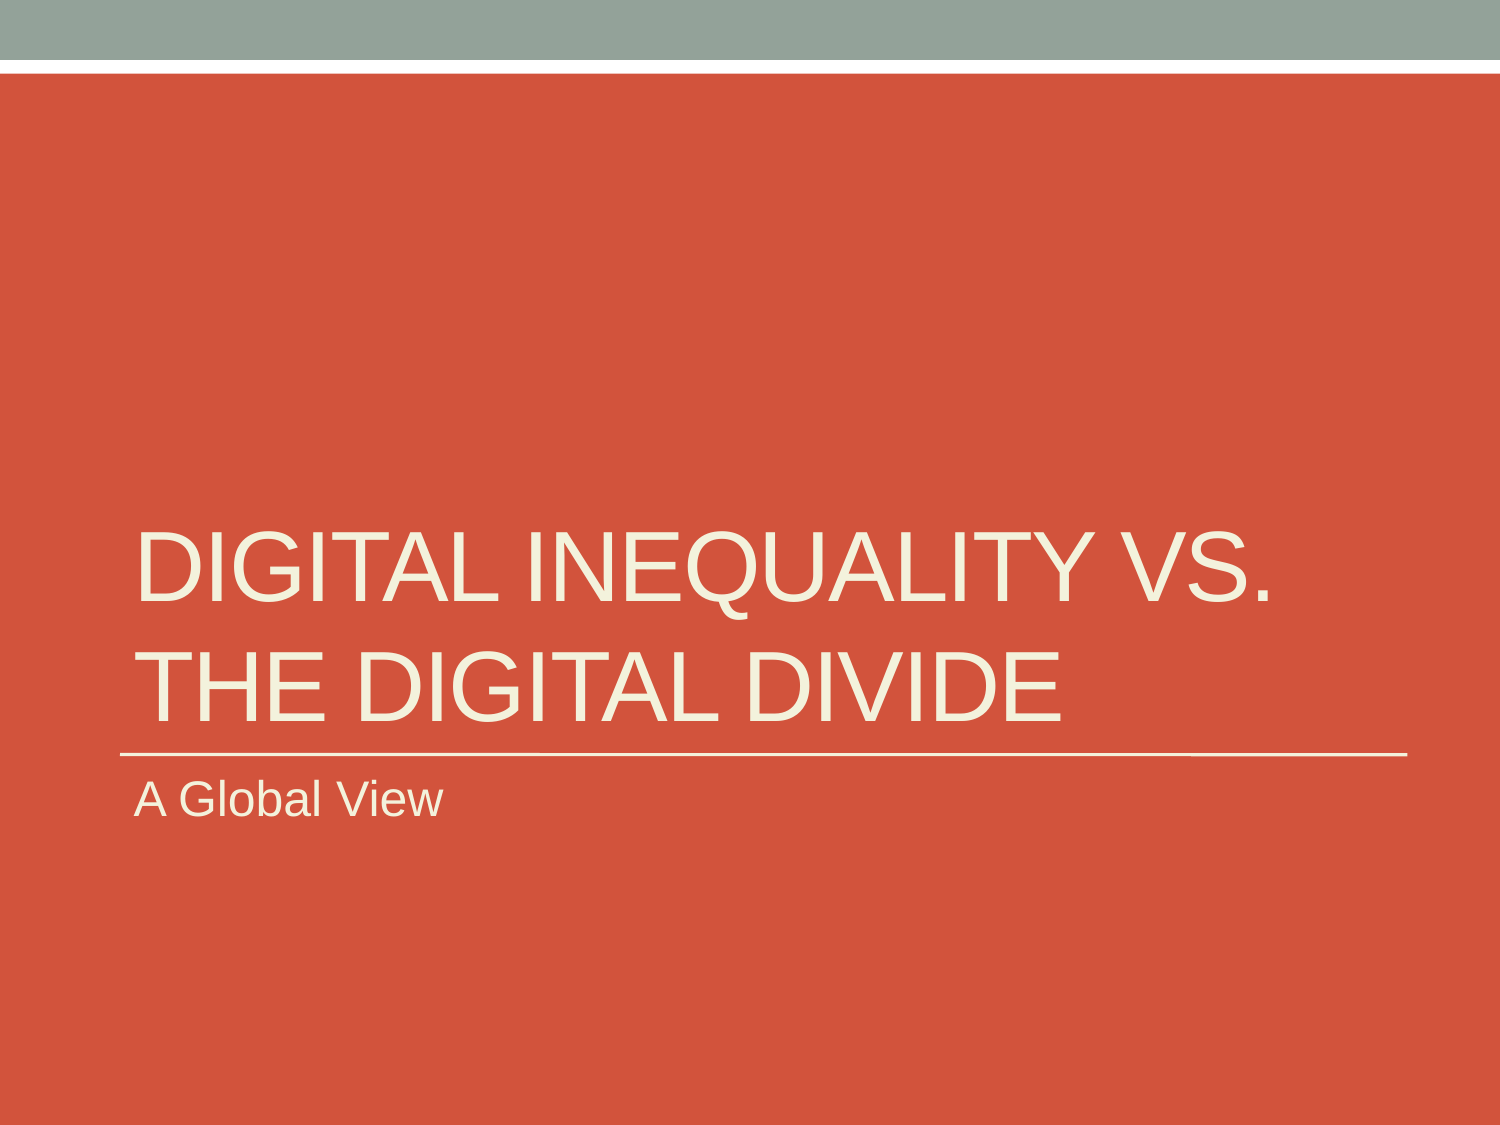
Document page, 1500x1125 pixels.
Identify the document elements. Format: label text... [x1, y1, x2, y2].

title Digital inequalitY vs. The Digital Divide [118, 387, 1394, 749]
list A Global View [118, 758, 1394, 1006]
